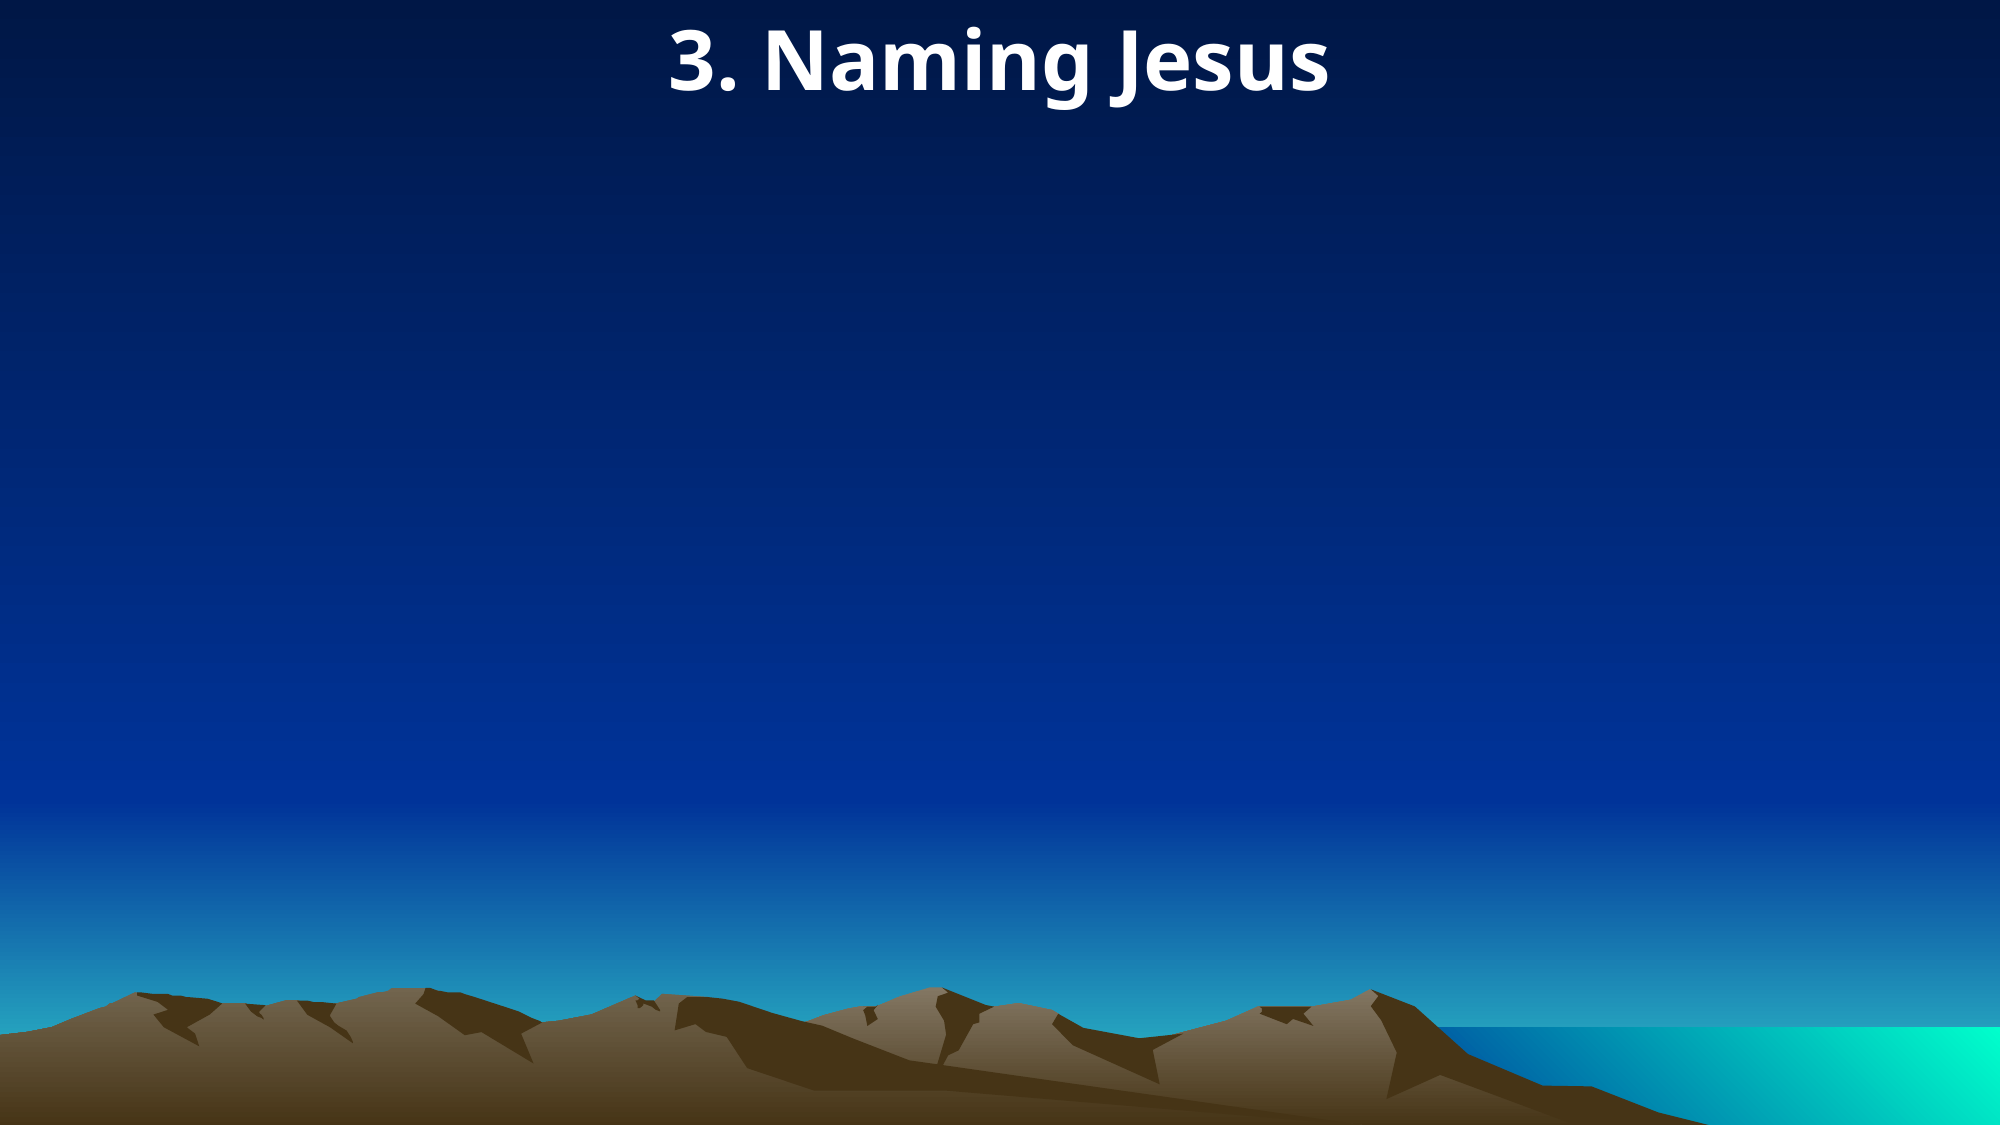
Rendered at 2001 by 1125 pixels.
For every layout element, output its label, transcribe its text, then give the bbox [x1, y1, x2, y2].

text_box 3. Naming Jesus [0, 0, 2000, 900]
